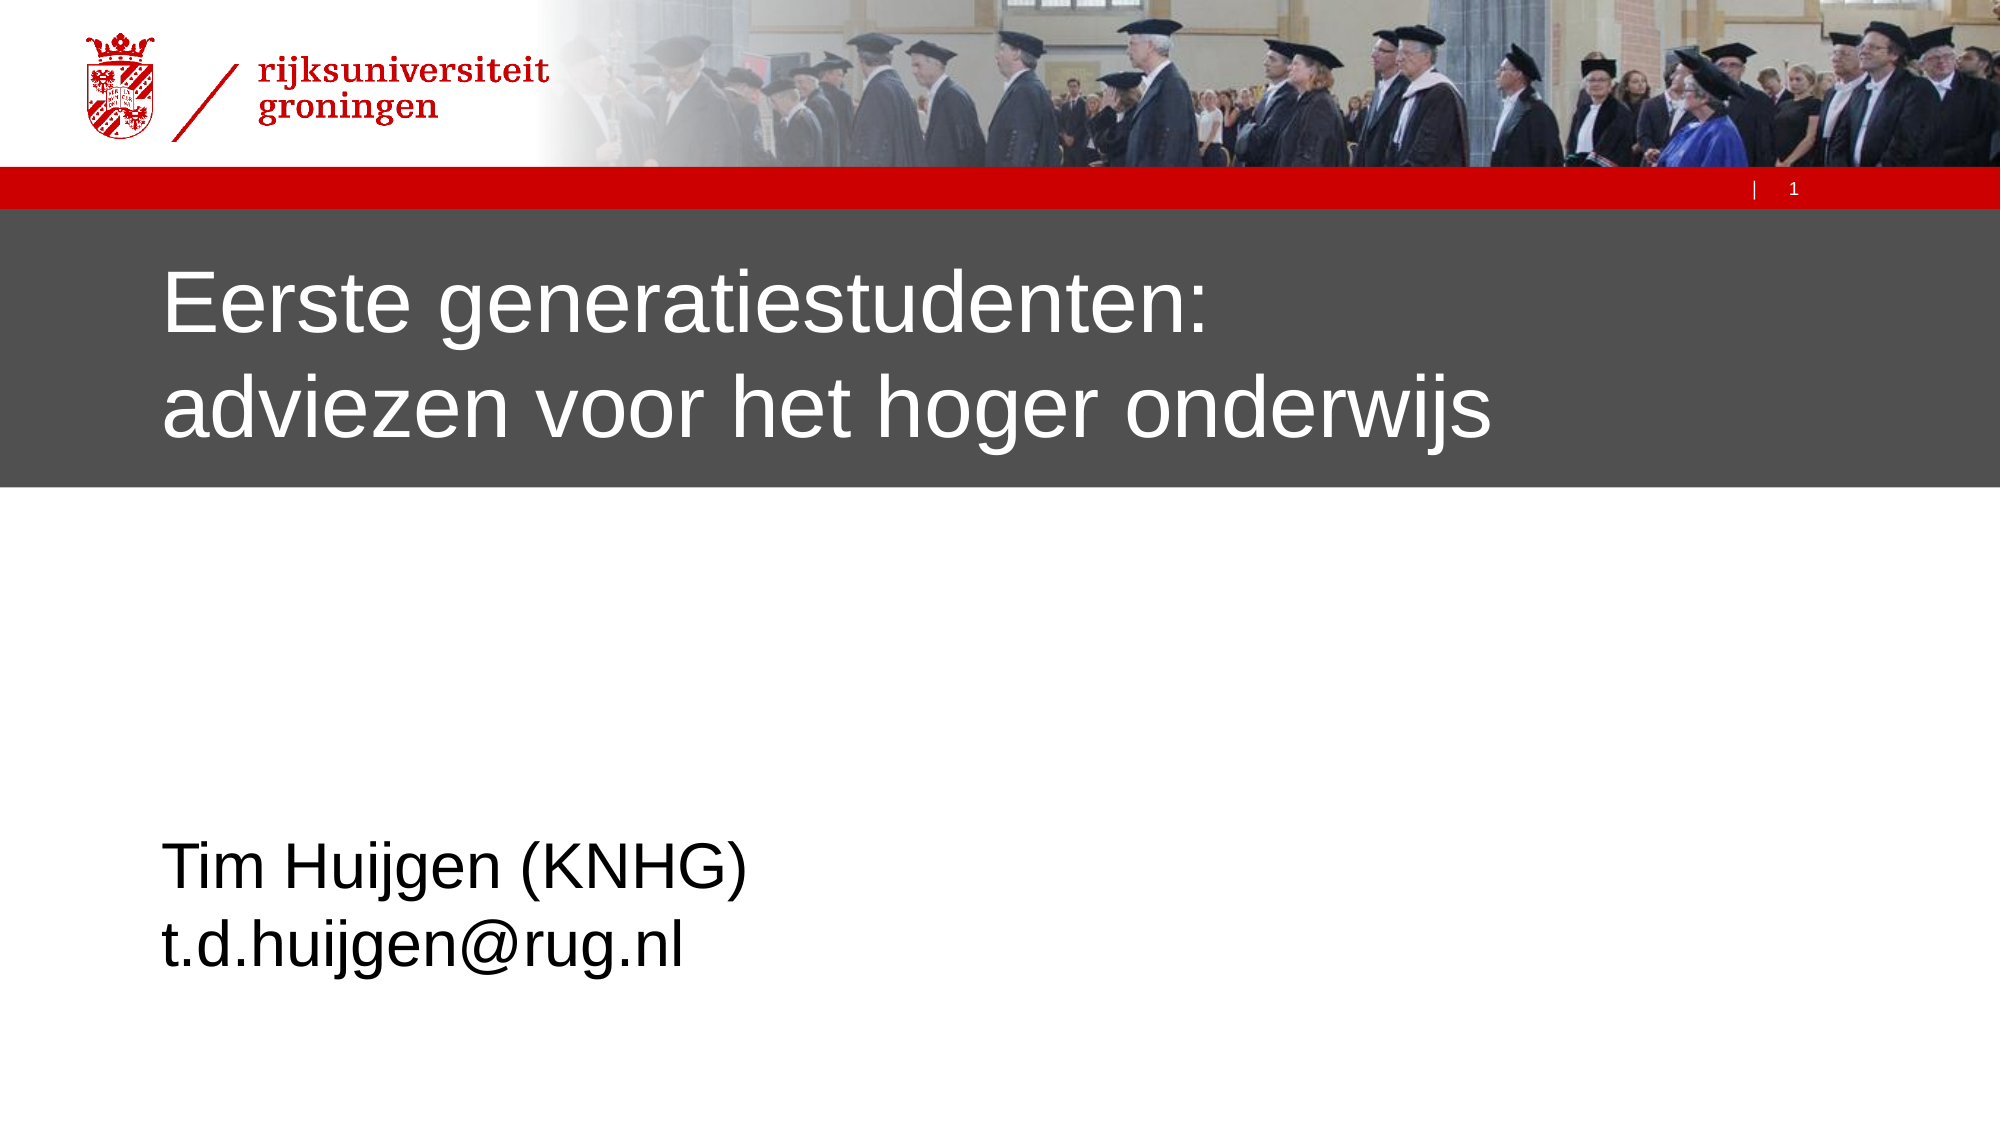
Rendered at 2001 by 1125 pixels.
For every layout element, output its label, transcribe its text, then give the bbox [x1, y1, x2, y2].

picture [1060, 0, 2000, 166]
subtitle Tim Huijgen (KNHG) t.d.huijgen@rug.nl [0, 661, 2000, 975]
title Eerste generatiestudenten: adviezen voor het hoger onderwijs [0, 209, 2000, 488]
picture [86, 33, 549, 142]
